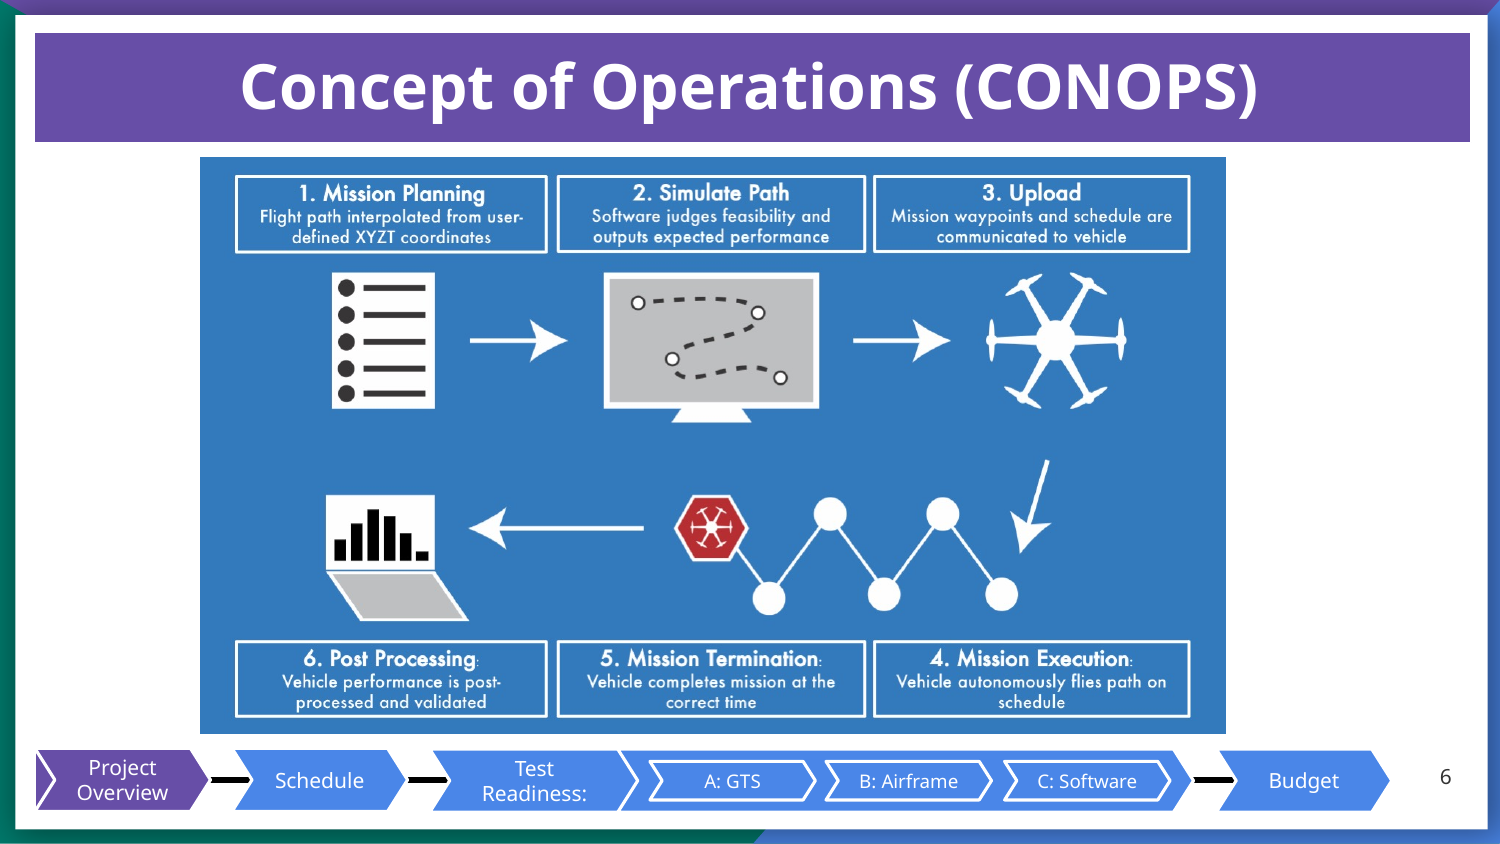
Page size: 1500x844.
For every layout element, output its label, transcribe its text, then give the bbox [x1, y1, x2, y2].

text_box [34, 748, 1393, 813]
title Concept of Operations (CONOPS) [134, 32, 1366, 169]
text_box [34, 31, 1472, 143]
picture [200, 157, 1226, 734]
slide_number ‹#› [1376, 745, 1467, 810]
